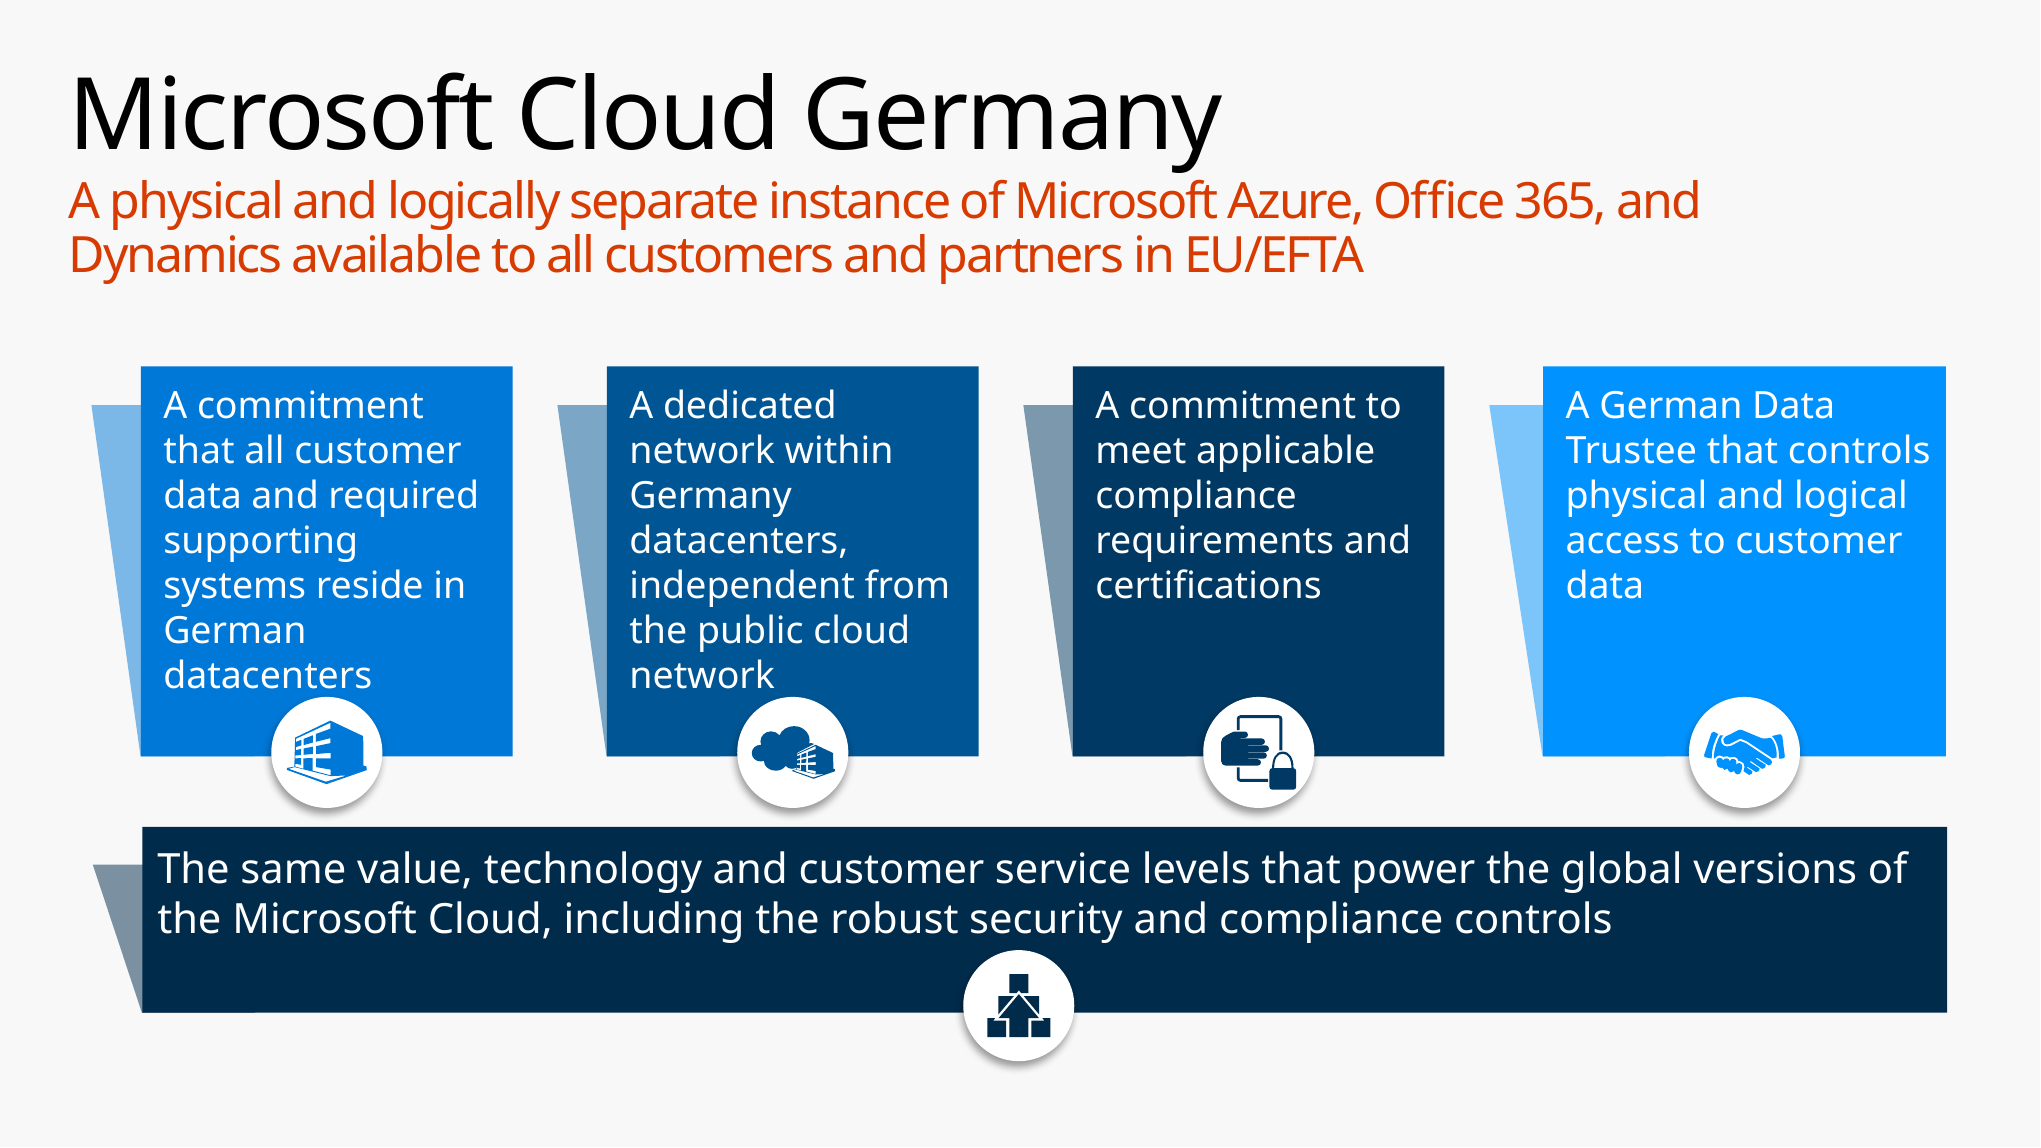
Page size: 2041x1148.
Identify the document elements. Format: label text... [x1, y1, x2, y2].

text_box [1489, 366, 1947, 809]
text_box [557, 366, 979, 809]
title Microsoft Cloud Germany [45, 48, 1996, 199]
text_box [1023, 366, 1445, 809]
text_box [92, 826, 1948, 1062]
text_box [91, 366, 513, 809]
text_box A physical and logically separate instance of Microsoft Azure, Office 365, and Dynamics available to all customers and partners in EU/EFTA [45, 160, 1902, 379]
